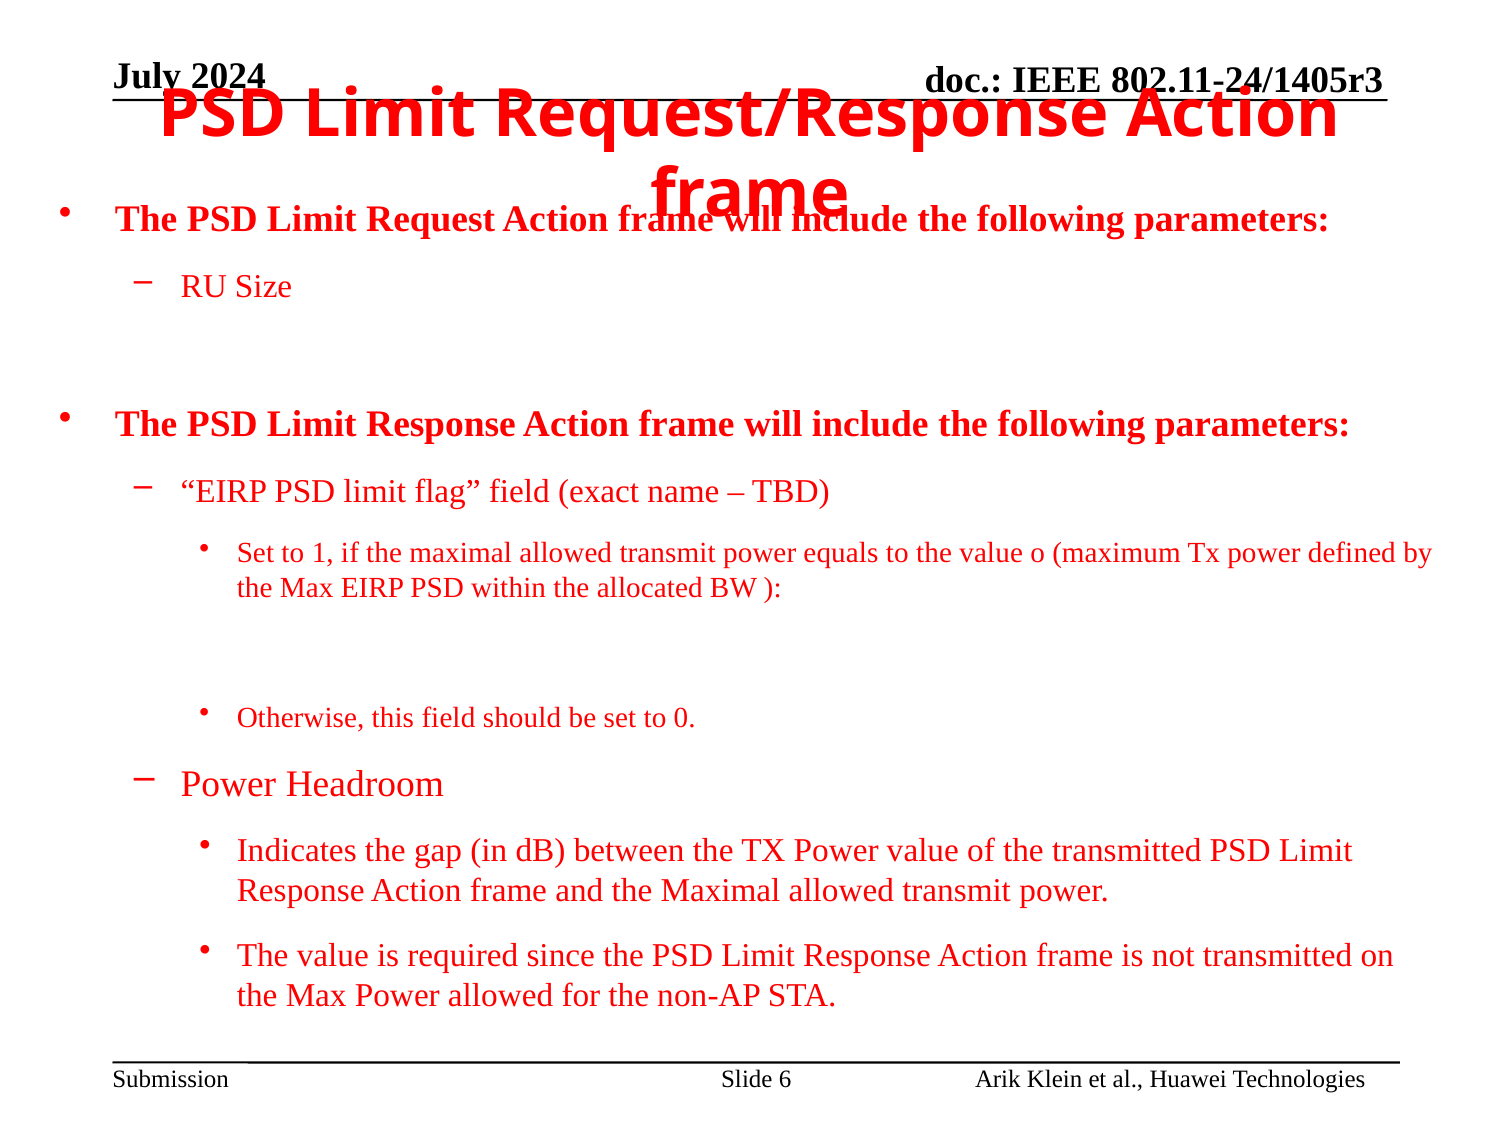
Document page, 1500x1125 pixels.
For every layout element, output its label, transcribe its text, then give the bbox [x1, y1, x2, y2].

slide_number Slide 6 [712, 1061, 800, 1093]
text_box PSD Limit Request/Response Action frame [112, 112, 1388, 187]
